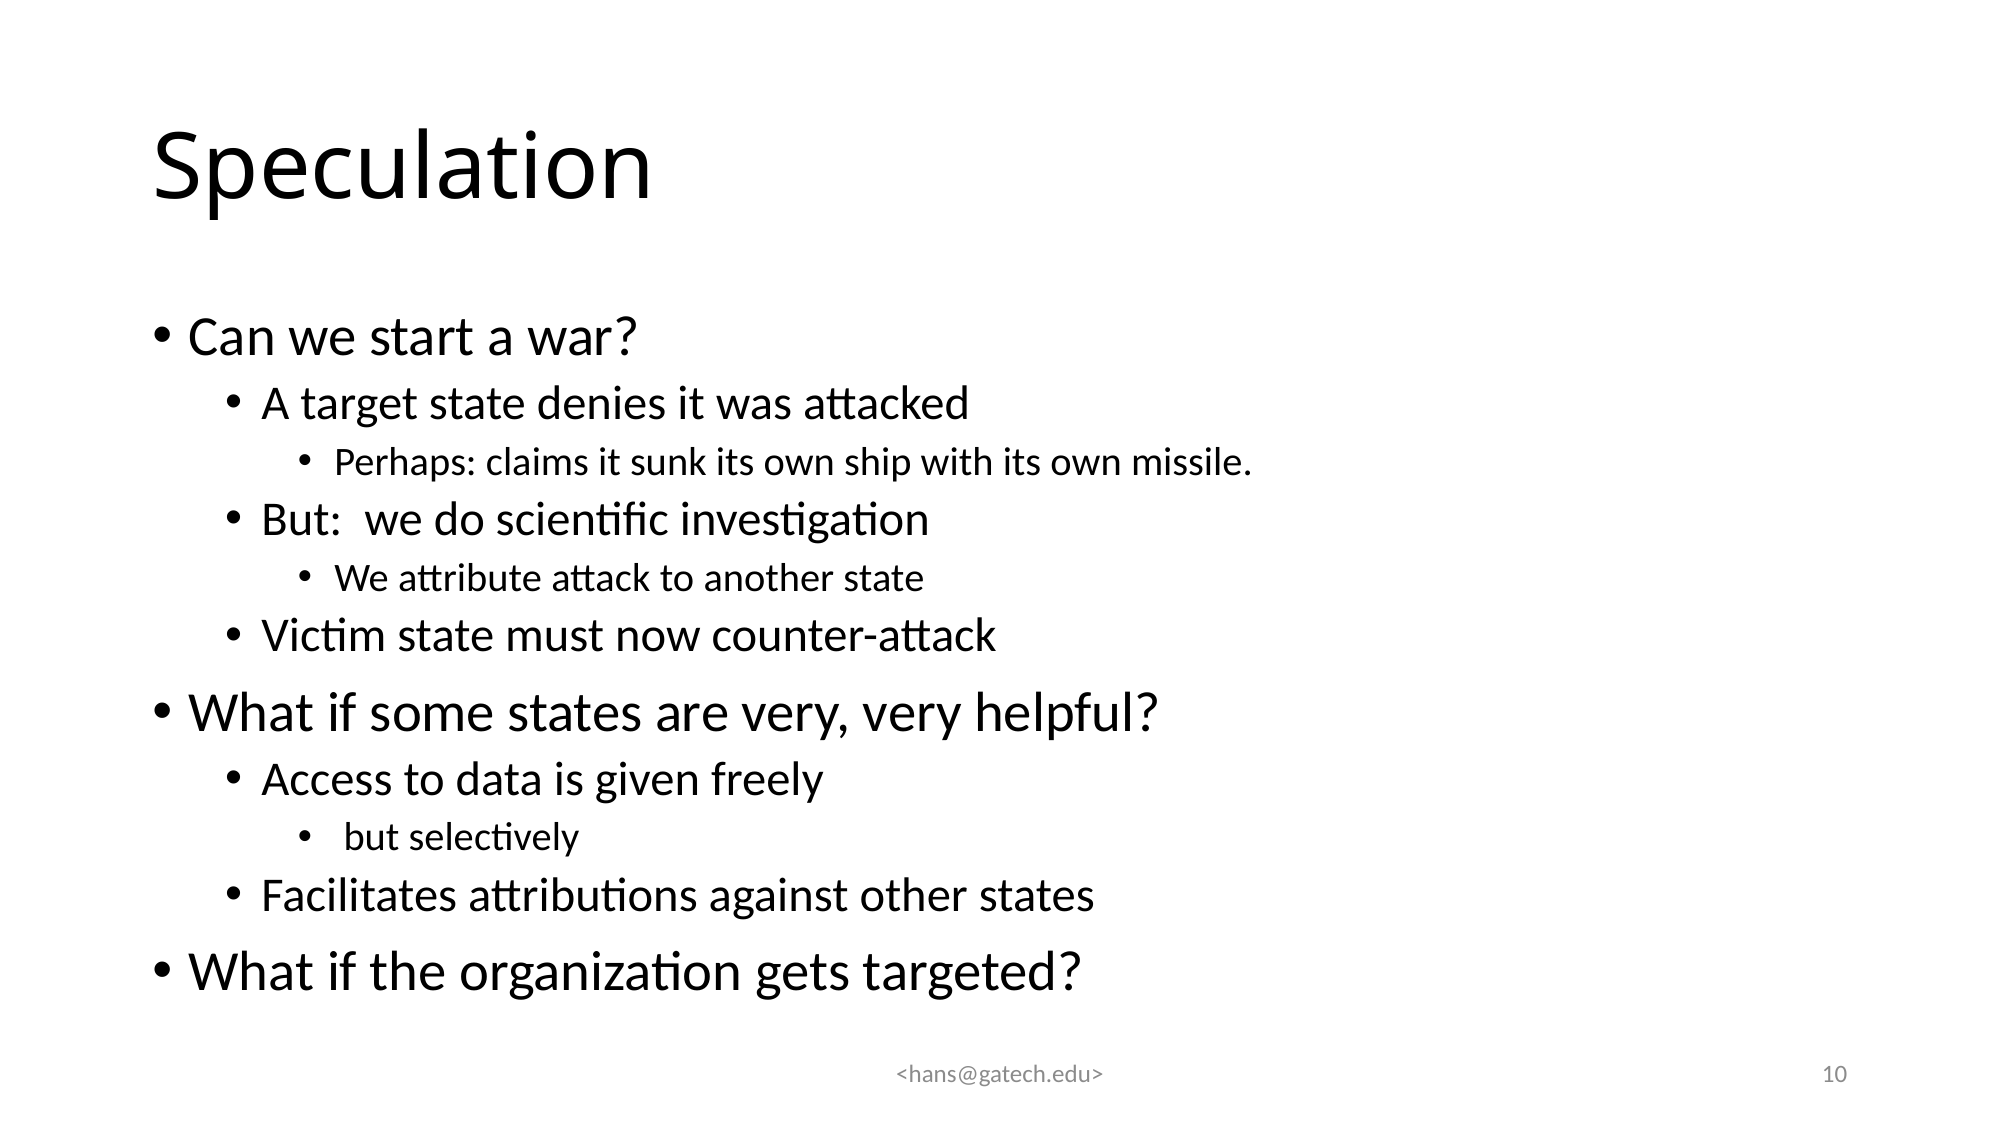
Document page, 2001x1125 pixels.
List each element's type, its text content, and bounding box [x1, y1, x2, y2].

list Can we start a war? A target state denies it was attacked Perhaps: claims it sunk its own ship with its own missile. But: we do scientific investigation We attribute attack to another state Victim state must now counter-attack What if some states are very, very helpful? Access to data is given freely but selectively Facilitates attributions against other states What if the organization gets targeted? [137, 299, 1863, 1014]
title Speculation [137, 59, 1863, 278]
slide_number 10 [1412, 1042, 1863, 1103]
footer <hans@gatech.edu> [662, 1042, 1338, 1103]
